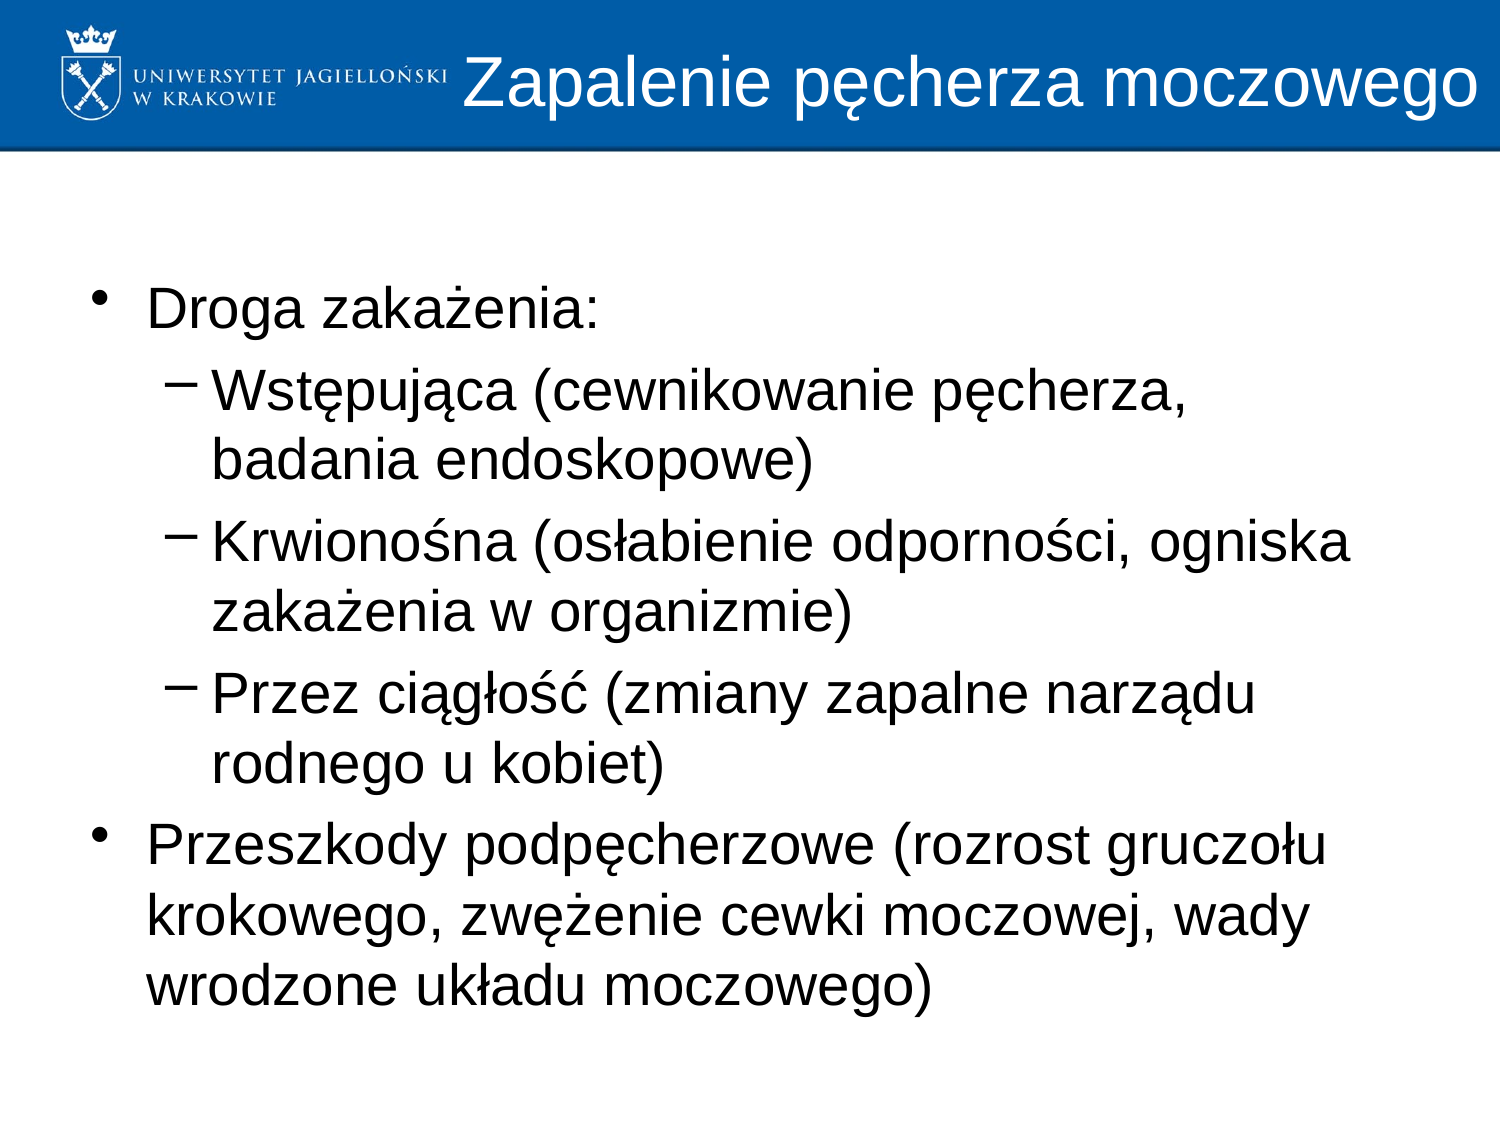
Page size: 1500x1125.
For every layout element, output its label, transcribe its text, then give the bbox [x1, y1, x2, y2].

title Zapalenie pęcherza moczowego [446, 30, 1498, 127]
list Droga zakażenia: Wstępująca (cewnikowanie pęcherza, badania endoskopowe) Krwionośna (osłabienie odporności, ogniska zakażenia w organizmie) Przez ciągłość (zmiany zapalne narządu rodnego u kobiet) Przeszkody podpęcherzowe (rozrost gruczołu krokowego, zwężenie cewki moczowej, wady wrodzone układu moczowego) [75, 262, 1425, 1059]
picture [0, 0, 1500, 1125]
